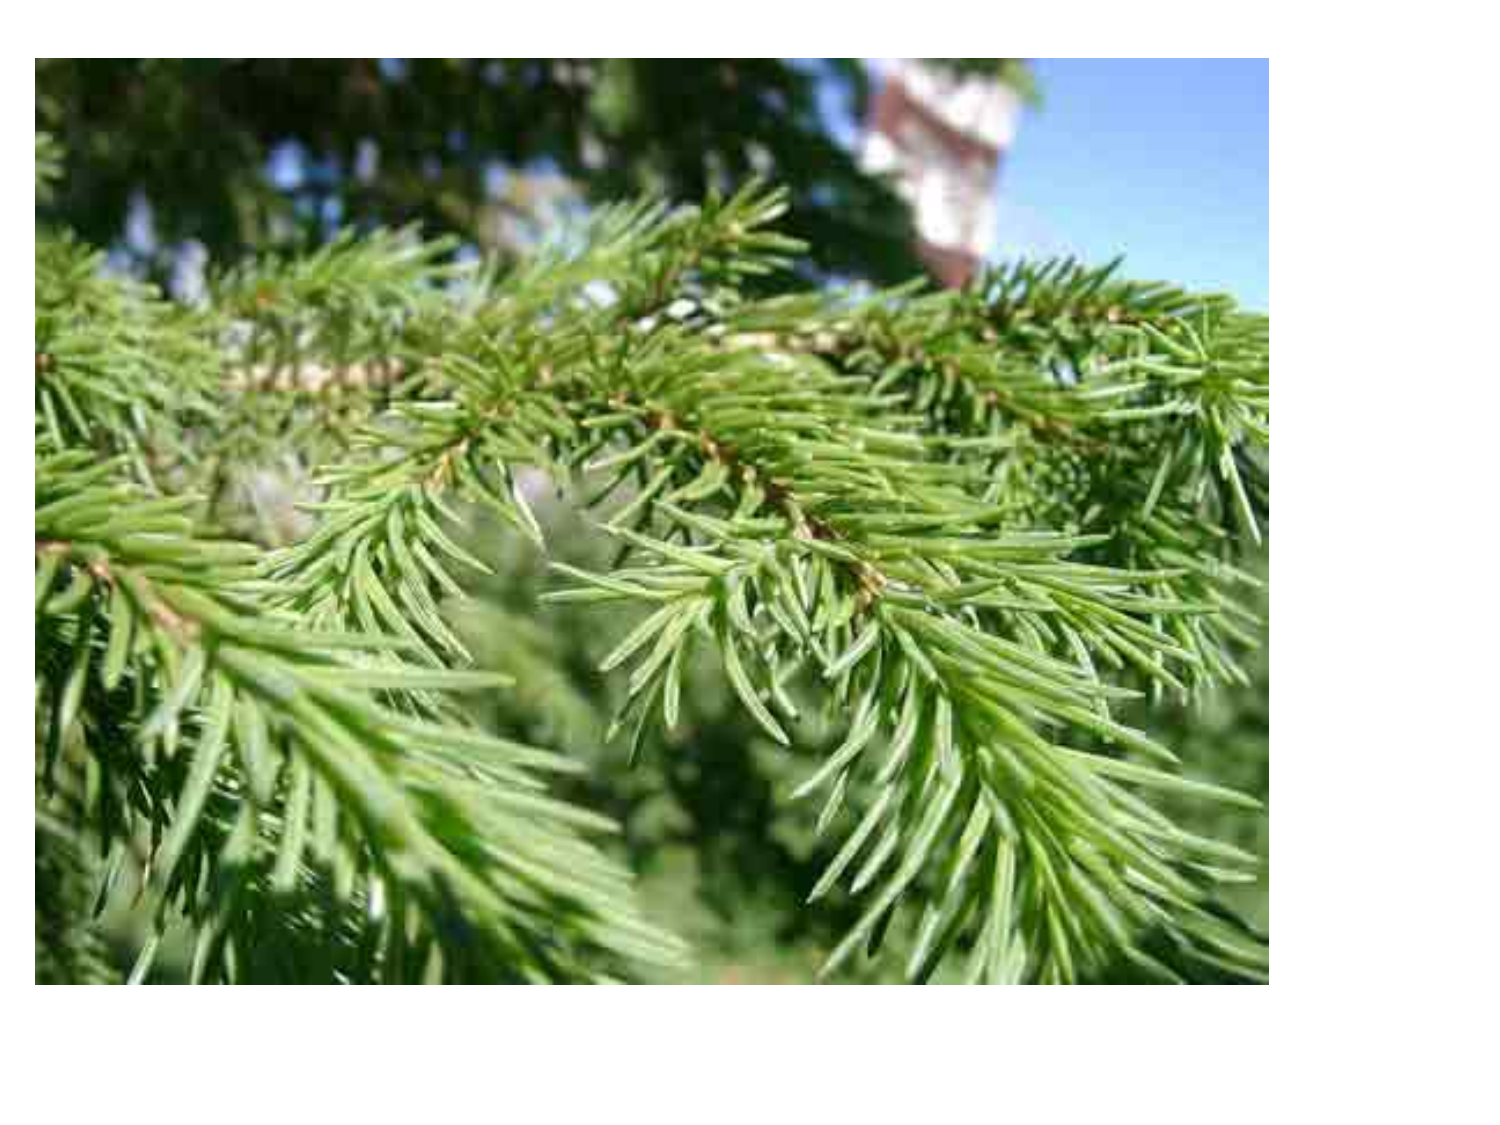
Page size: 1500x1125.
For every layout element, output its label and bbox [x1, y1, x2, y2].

picture [34, 58, 1269, 985]
